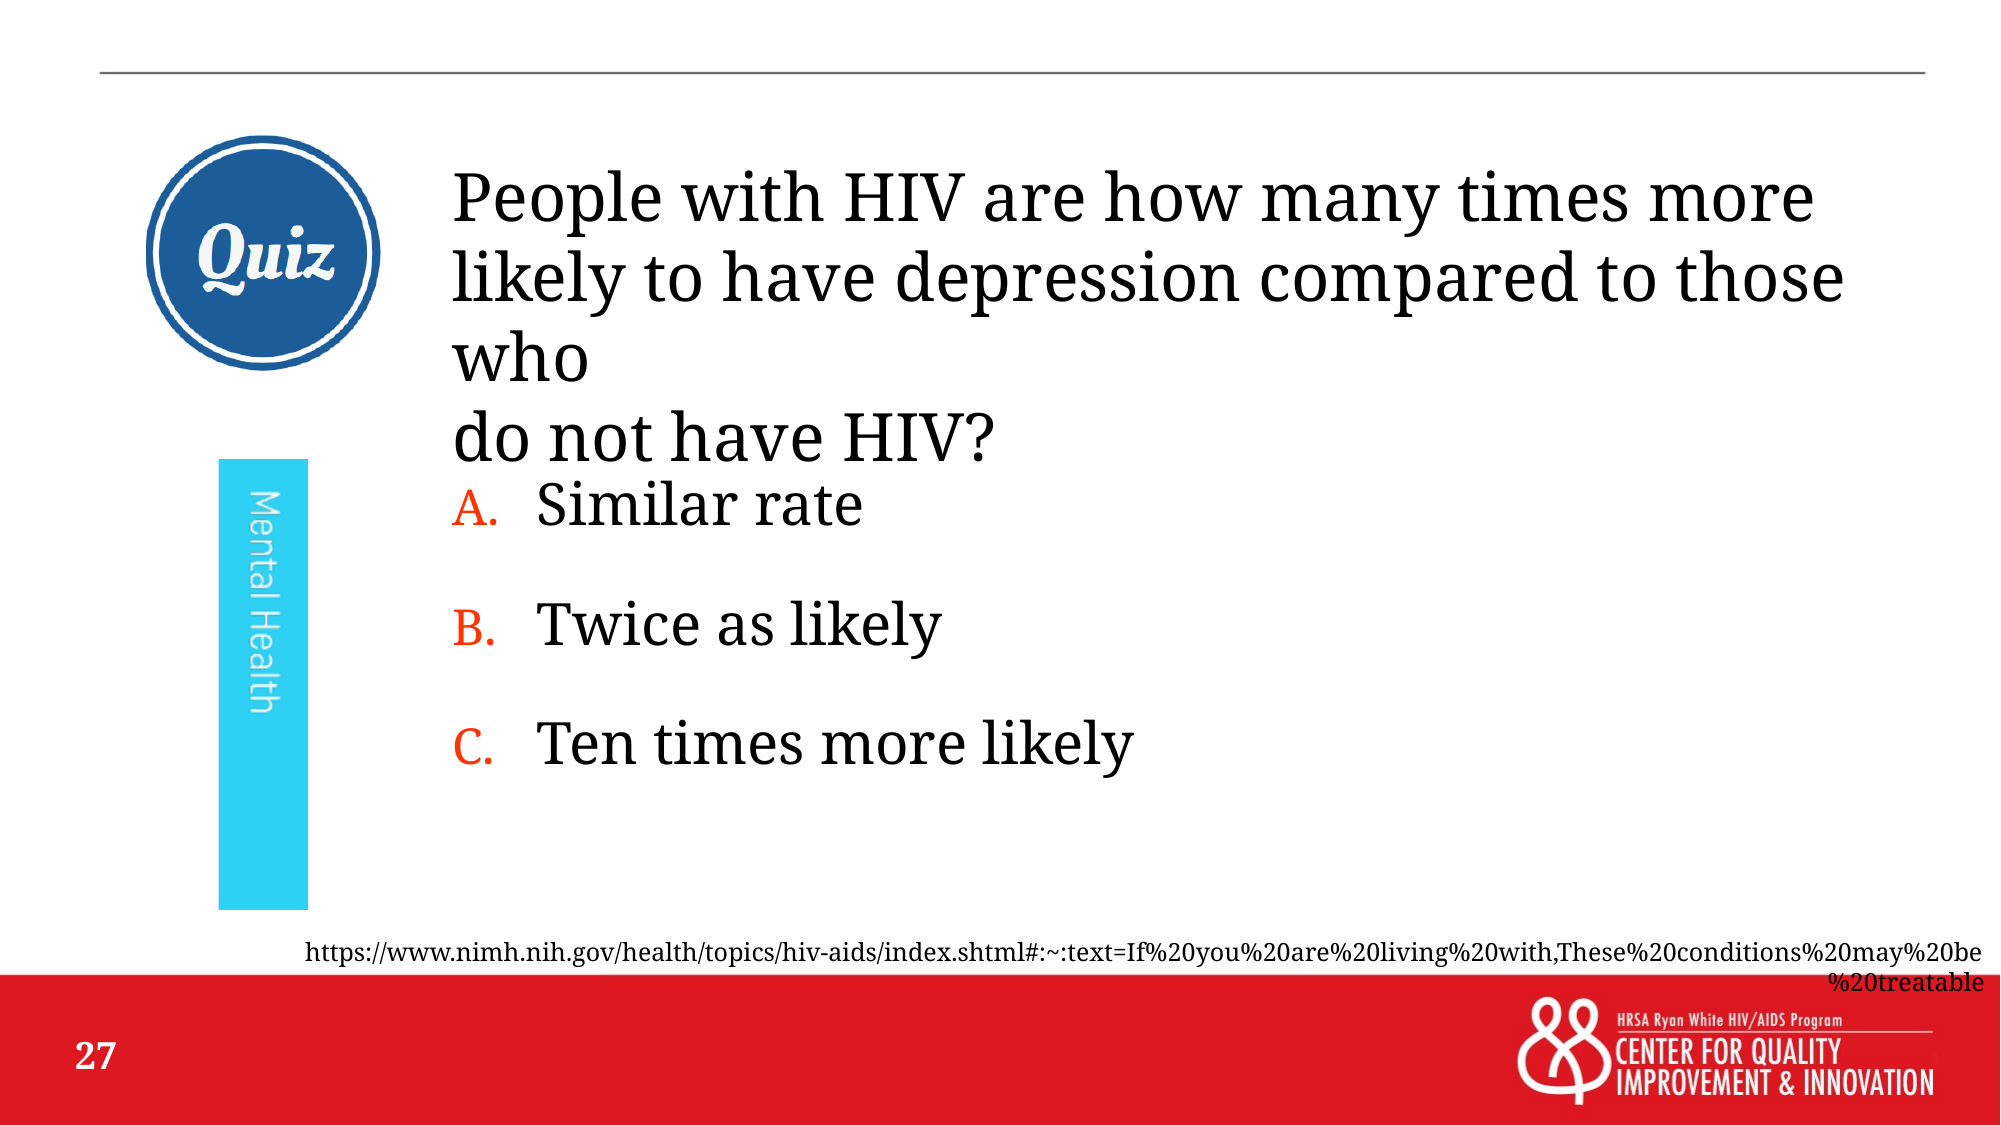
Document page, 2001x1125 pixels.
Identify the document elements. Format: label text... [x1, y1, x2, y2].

text_box https://www.nimh.nih.gov/health/topics/hiv-aids/index.shtml#:~:text=If%20you%20are%20living%20with,These%20conditions%20may%20be%20treatable [186, 929, 2000, 1005]
text_box Similar rate Twice as likely Ten times more likely [437, 460, 1359, 850]
text_box People with HIV are how many times more likely to have depression compared to those who do not have HIV? [437, 147, 1900, 480]
picture [0, 0, 2000, 1125]
